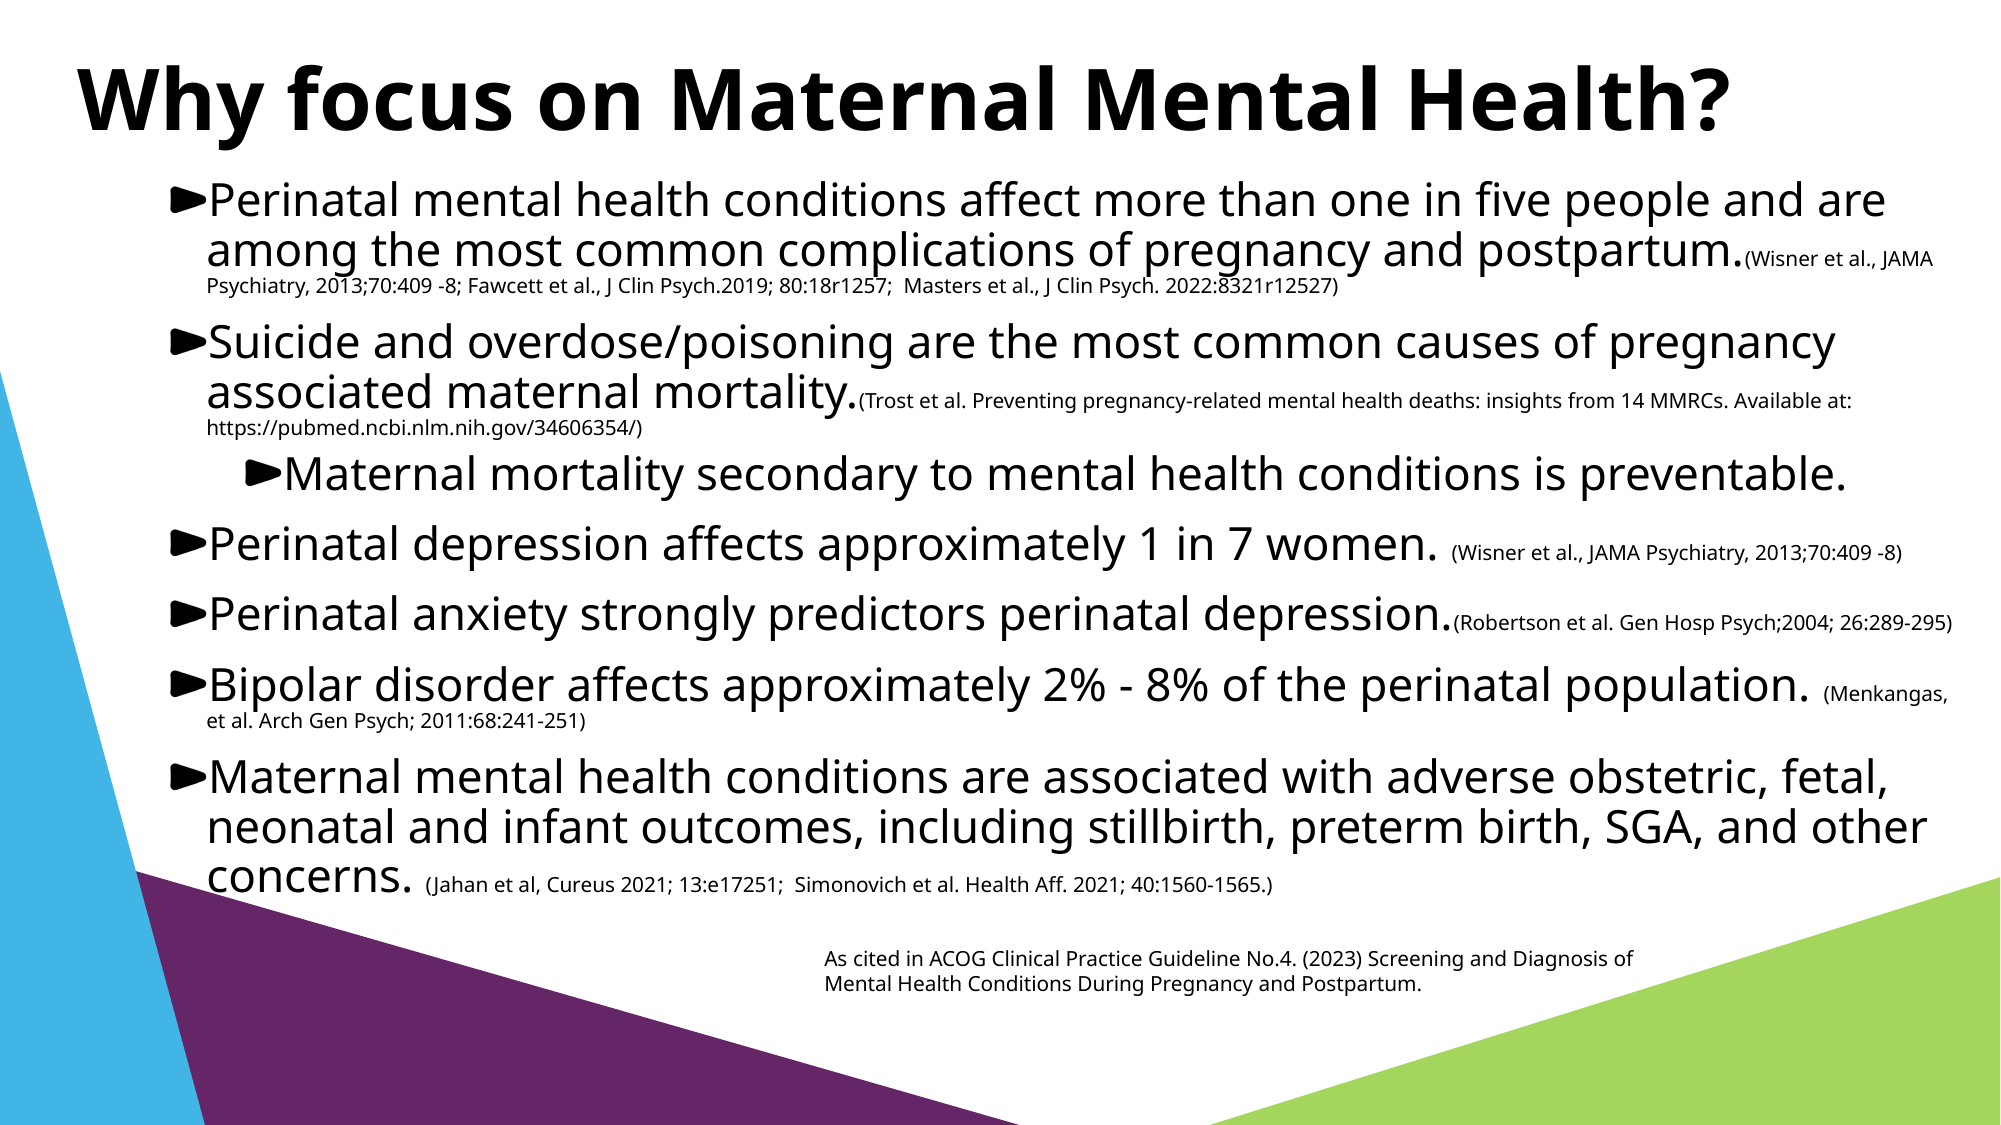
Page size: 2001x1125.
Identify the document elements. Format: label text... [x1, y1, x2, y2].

text_box As cited in ACOG Clinical Practice Guideline No.4. (2023) Screening and Diagnosis of Mental Health Conditions During Pregnancy and Postpartum. [809, 938, 1705, 1004]
picture [168, 597, 209, 630]
picture [168, 526, 209, 559]
picture [168, 325, 209, 358]
picture [168, 667, 209, 700]
title Why focus on Maternal Mental Health? [62, 9, 1815, 197]
picture [168, 183, 209, 216]
picture [243, 456, 284, 489]
list Perinatal mental health conditions affect more than one in five people and are among the most common complications of pregnancy and postpartum.(Wisner et al., JAMA Psychiatry, 2013;70:409 -8; Fawcett et al., J Clin Psych.2019; 80:18r1257; Masters et al., J Clin Psych. 2022:8321r12527) Suicide and overdose/poisoning are the most common causes of pregnancy associated maternal mortality.(Trost et al. Preventing pregnancy-related mental health deaths: insights from 14 MMRCs. Available at: https://pubmed.ncbi.nlm.nih.gov/34606354/) Maternal mortality secondary to mental health conditions is preventable. Perinatal depression affects approximately 1 in 7 women. (Wisner et al., JAMA Psychiatry, 2013;70:409 -8) Perinatal anxiety strongly predictors perinatal depression.(Robertson et al. Gen Hosp Psych;2004; 26:289-295) Bipolar disorder affects approximately 2% - 8% of the perinatal population. (Menkangas, et al. Arch Gen Psych; 2011:68:241-251) Maternal mental health conditions are associated with adverse obstetric, fetal, neonatal and infant outcomes, including stillbirth, preterm birth, SGA, and other concerns. (Jahan et al, Cureus 2021; 13:e17251; Simonovich et al. Health Aff. 2021; 40:1560-1565.) [153, 169, 1987, 1005]
picture [168, 760, 209, 793]
